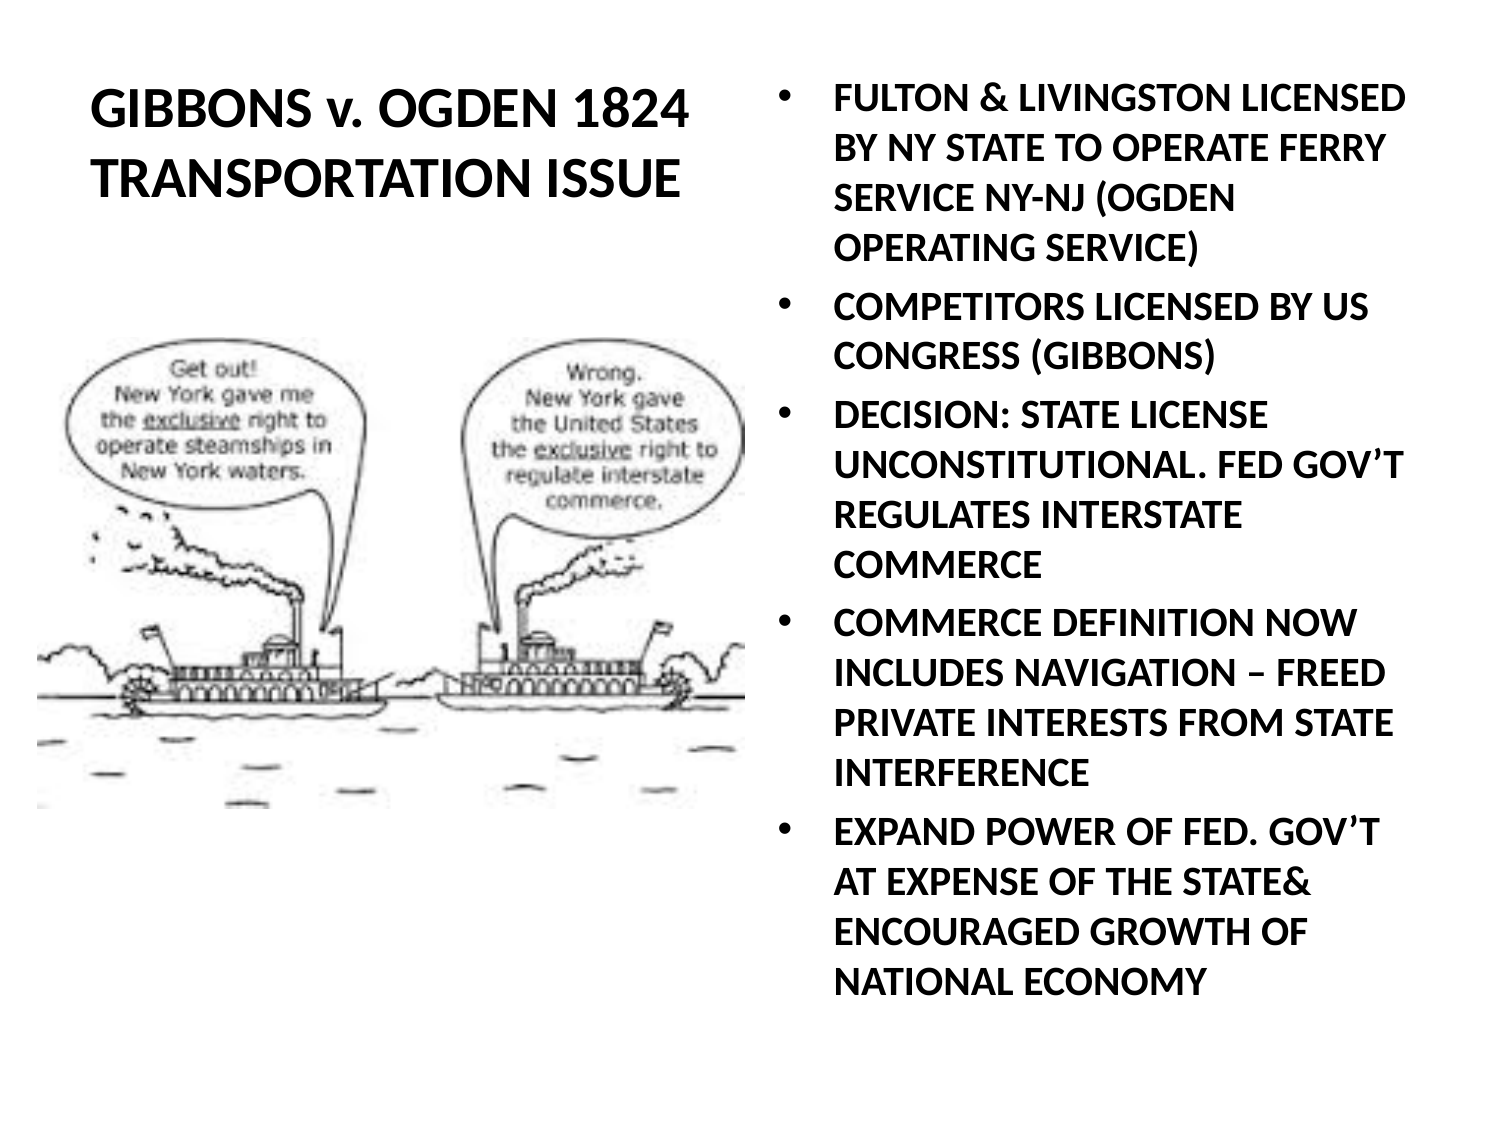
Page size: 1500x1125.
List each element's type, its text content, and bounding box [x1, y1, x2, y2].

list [37, 337, 745, 809]
title GIBBONS v. OGDEN 1824 TRANSPORTATION ISSUE [75, 45, 1425, 233]
list FULTON & LIVINGSTON LICENSED BY NY STATE TO OPERATE FERRY SERVICE NY-NJ (OGDEN OPERATING SERVICE) COMPETITORS LICENSED BY US CONGRESS (GIBBONS) DECISION: STATE LICENSE UNCONSTITUTIONAL. FED GOV’T REGULATES INTERSTATE COMMERCE COMMERCE DEFINITION NOW INCLUDES NAVIGATION – FREED PRIVATE INTERESTS FROM STATE INTERFERENCE EXPAND POWER OF FED. GOV’T AT EXPENSE OF THE STATE& ENCOURAGED GROWTH OF NATIONAL ECONOMY [762, 62, 1425, 1100]
